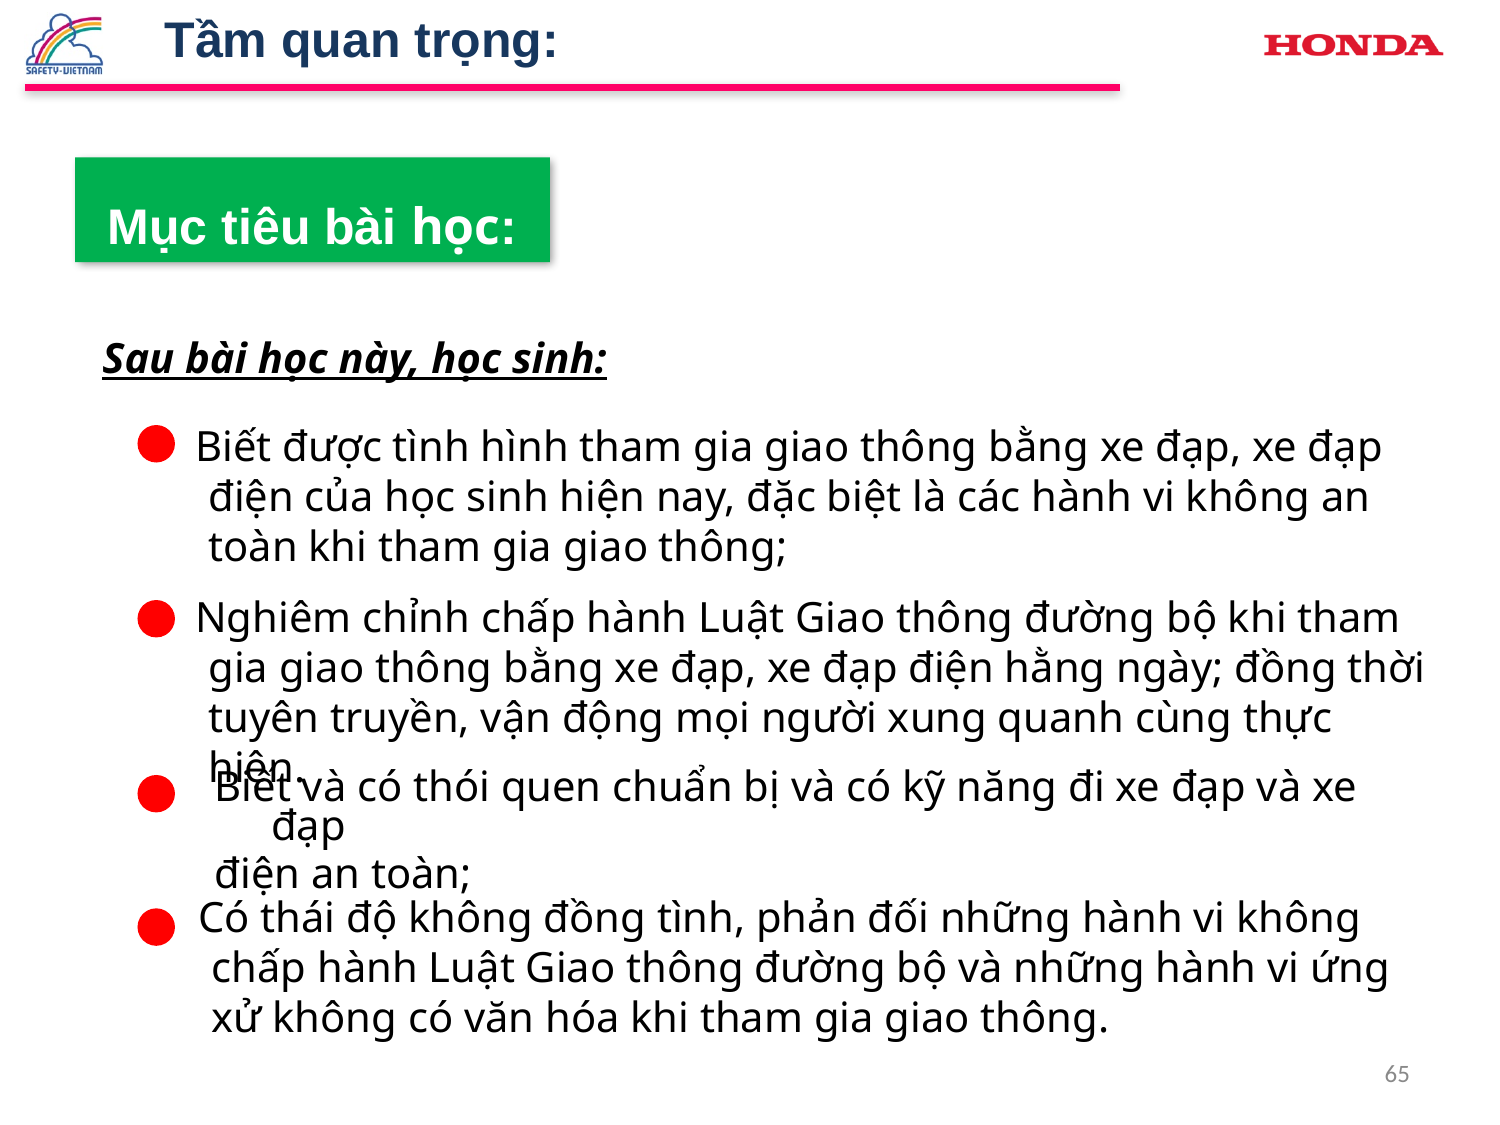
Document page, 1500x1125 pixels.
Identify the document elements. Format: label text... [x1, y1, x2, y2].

text_box Nghiêm chỉnh chấp hành Luật Giao thông đường bộ khi tham gia giao thông bằng xe đạp, xe đạp điện hằng ngày; đồng thời tuyên truyền, vận động mọi người xung quanh cùng thực hiện. [137, 583, 1450, 799]
text_box [135, 786, 177, 815]
slide_number 65 [1074, 1049, 1425, 1103]
text_box Biết được tình hình tham gia giao thông bằng xe đạp, xe đạp điện của học sinh hiện nay, đặc biệt là các hành vi không an toàn khi tham gia giao thông; [137, 412, 1432, 578]
text_box [135, 906, 178, 948]
picture [24, 12, 104, 75]
text_box Biết và có thói quen chuẩn bị và có kỹ năng đi xe đạp và xe đạp điện an toàn; [200, 799, 1438, 883]
text_box Mục tiêu bài học: [75, 157, 550, 263]
picture [1244, 14, 1463, 75]
text_box Sau bài học này, học sinh: [87, 324, 715, 390]
text_box Tầm quan trọng: [149, 0, 1038, 75]
text_box Có thái độ không đồng tình, phản đối những hành vi không chấp hành Luật Giao thông đường bộ và những hành vi ứng xử không có văn hóa khi tham gia giao thông. [140, 883, 1450, 1049]
